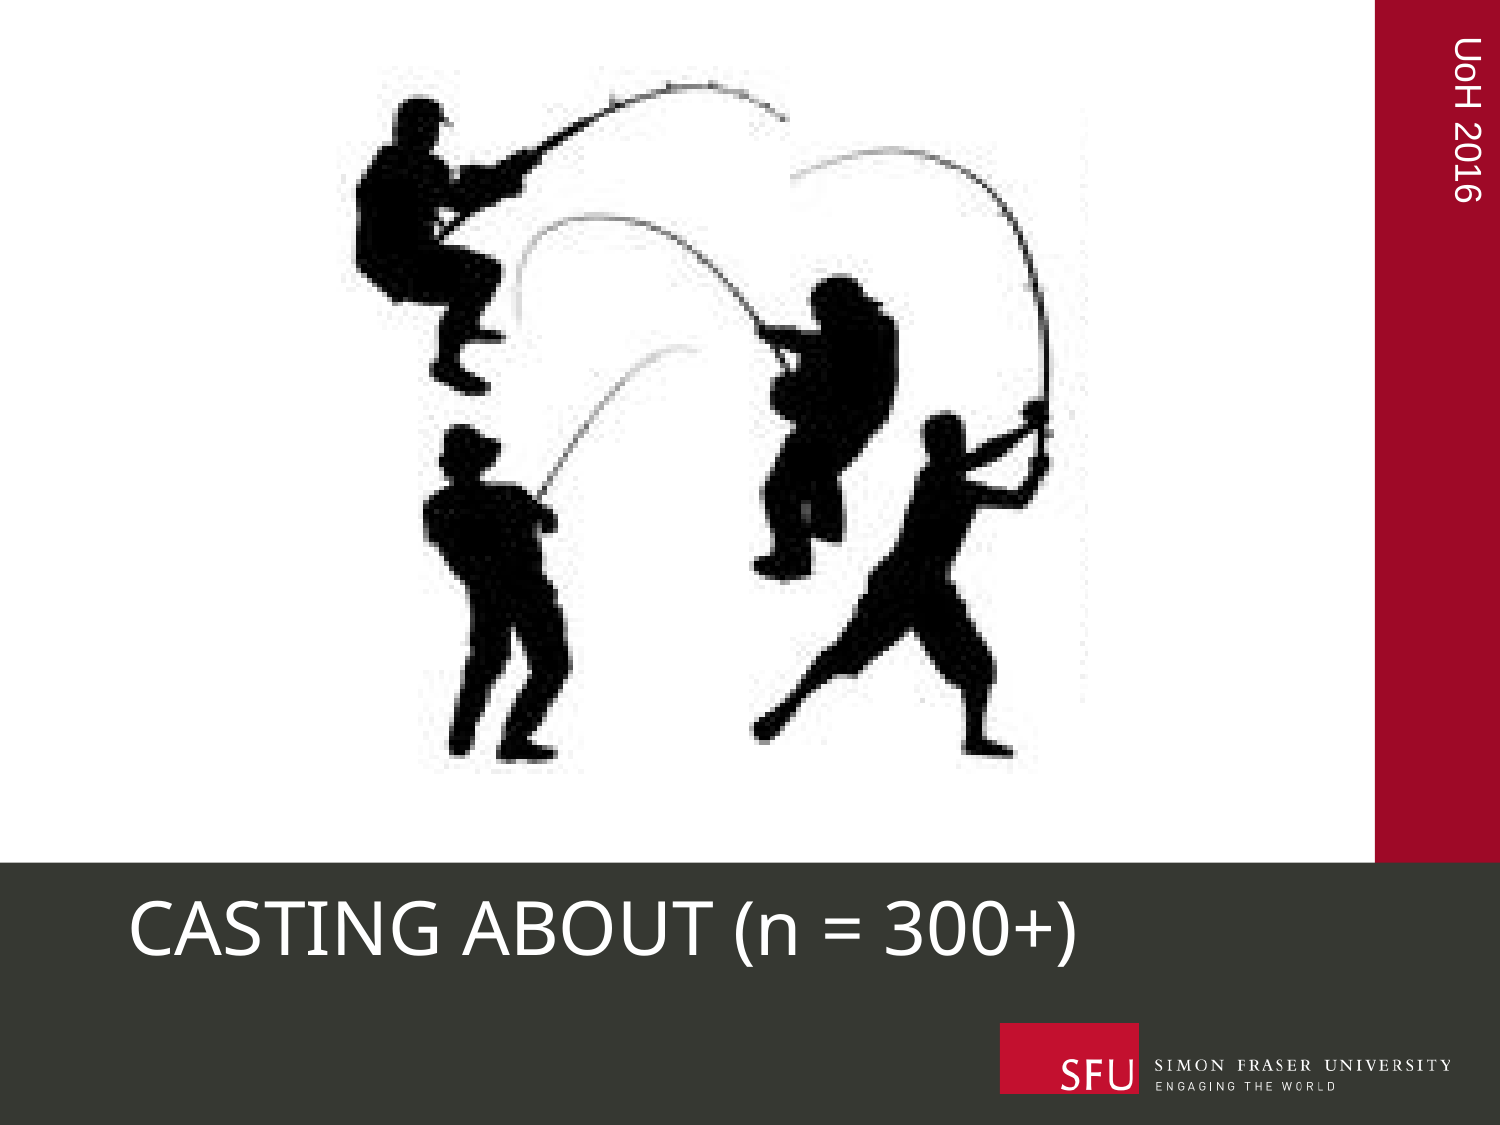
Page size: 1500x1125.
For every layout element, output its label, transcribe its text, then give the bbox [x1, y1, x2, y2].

title CASTING ABOUT (n = 300+) [112, 862, 1450, 988]
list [336, 65, 1089, 774]
